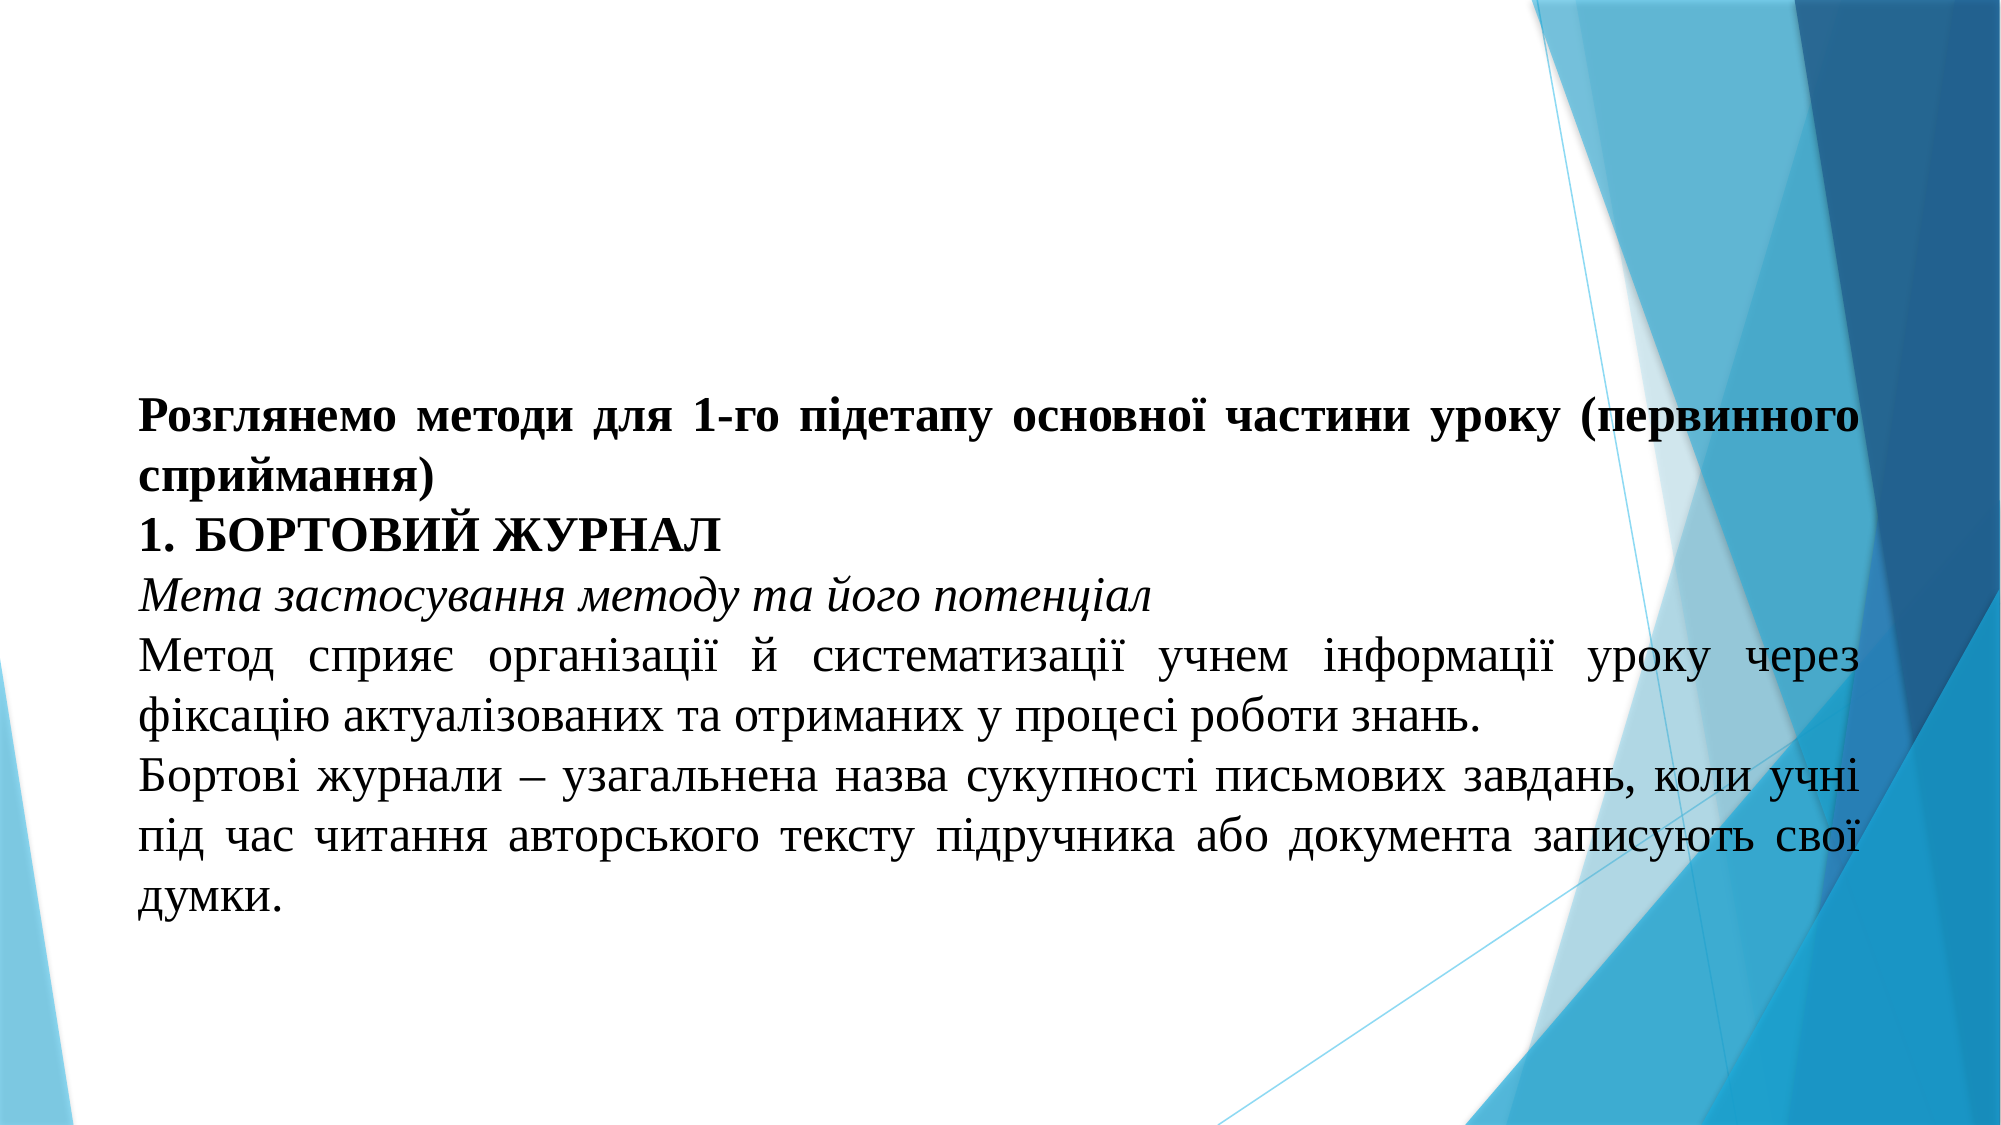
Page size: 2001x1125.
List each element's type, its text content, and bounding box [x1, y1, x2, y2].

text_box Розглянемо методи для 1-го підетапу основної частини уроку (первинного сприймання) БОРТОВИЙ ЖУРНАЛ Мета застосування методу та його потенціал Метод сприяє організації й систематизації учнем інформації уроку через фіксацію актуалізованих та отриманих у процесі роботи знань. Бортові журнали – узагальнена назва сукупності письмових завдань, коли учні під час читання авторського тексту підручника або документа записують свої думки. [123, 373, 1876, 929]
